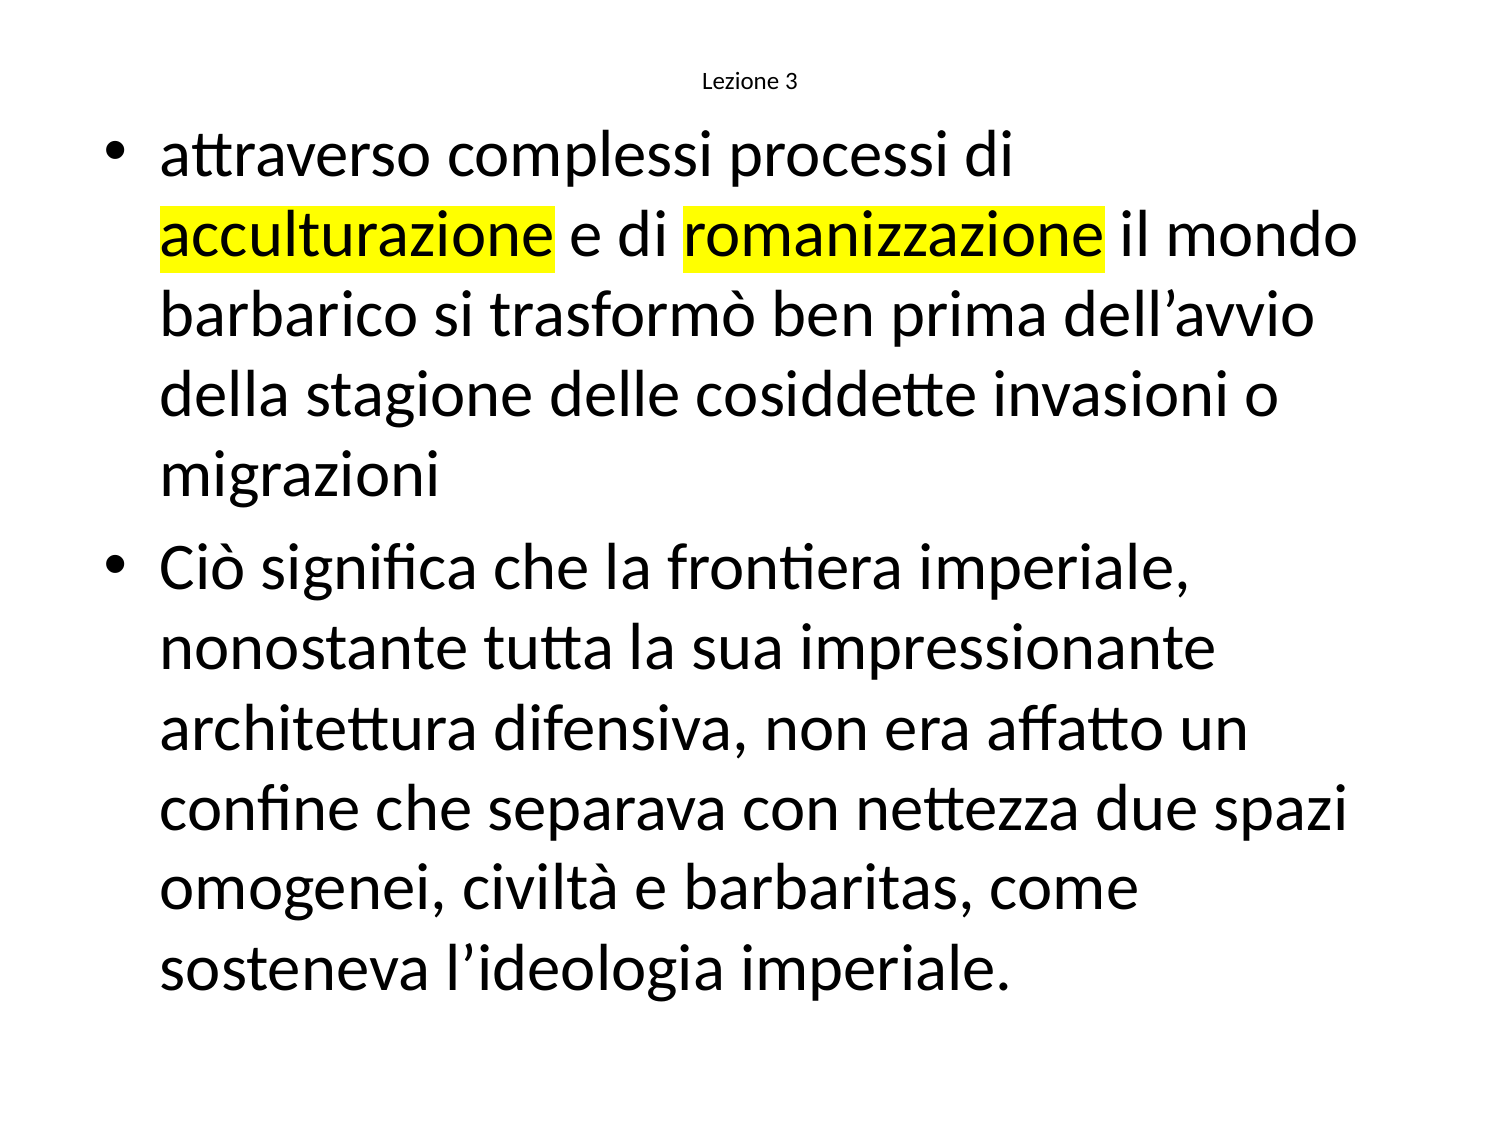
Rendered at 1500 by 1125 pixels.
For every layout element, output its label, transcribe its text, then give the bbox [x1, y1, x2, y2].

list attraverso complessi processi di acculturazione e di romanizzazione il mondo barbarico si trasformò ben prima dell’avvio della stagione delle cosiddette invasioni o migrazioni Ciò significa che la frontiera imperiale, nonostante tutta la sua impressionante architettura difensiva, non era affatto un confine che separava con nettezza due spazi omogenei, civiltà e barbaritas, come sosteneva l’ideologia imperiale. [88, 101, 1439, 1071]
title Lezione 3 [75, 45, 1425, 114]
